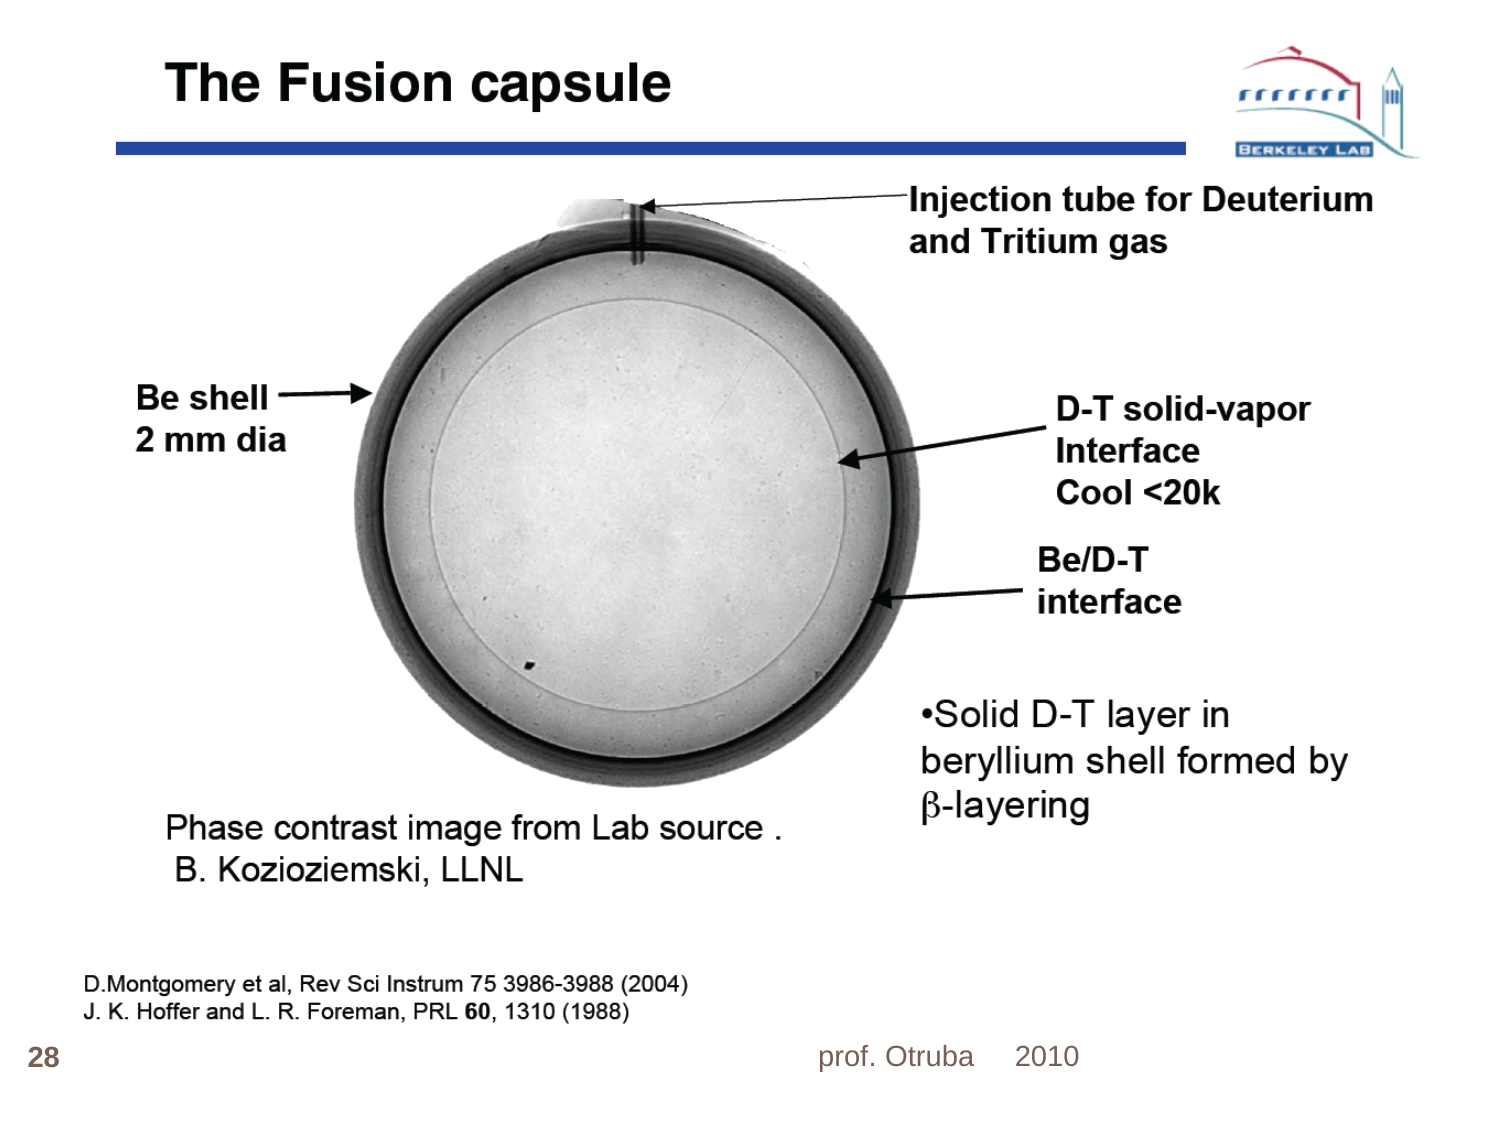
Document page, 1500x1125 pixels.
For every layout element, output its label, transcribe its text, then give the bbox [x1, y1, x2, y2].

footer prof. Otruba [99, 1049, 990, 1085]
slide_number 2010 [999, 1049, 1438, 1085]
picture [34, 23, 1469, 1040]
slide_number 28 [0, 1025, 88, 1088]
